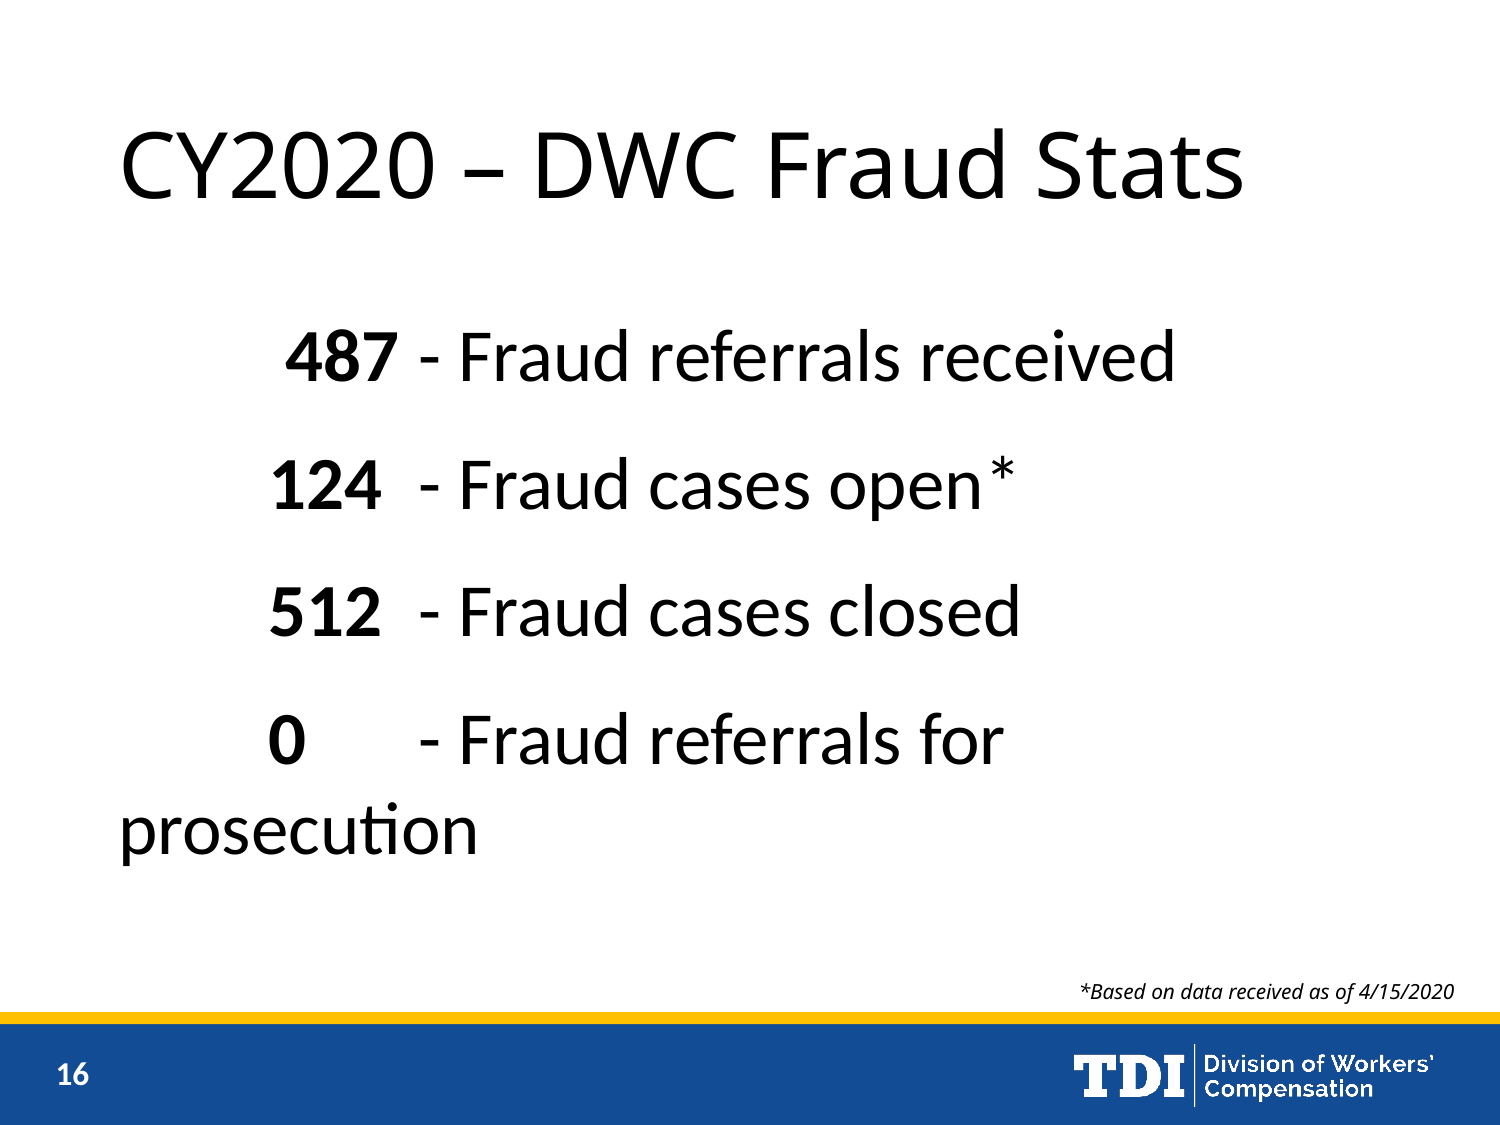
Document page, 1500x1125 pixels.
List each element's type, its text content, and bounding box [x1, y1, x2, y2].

title CY2020 – DWC Fraud Stats [103, 59, 1397, 278]
text_box *Based on data received as of 4/15/2020 [1397, 971, 1470, 1012]
picture [1074, 1044, 1433, 1107]
list 487 - Fraud referrals received 124 - Fraud cases open* 512 - Fraud cases closed 0 - Fraud referrals for prosecution [103, 299, 1397, 1014]
